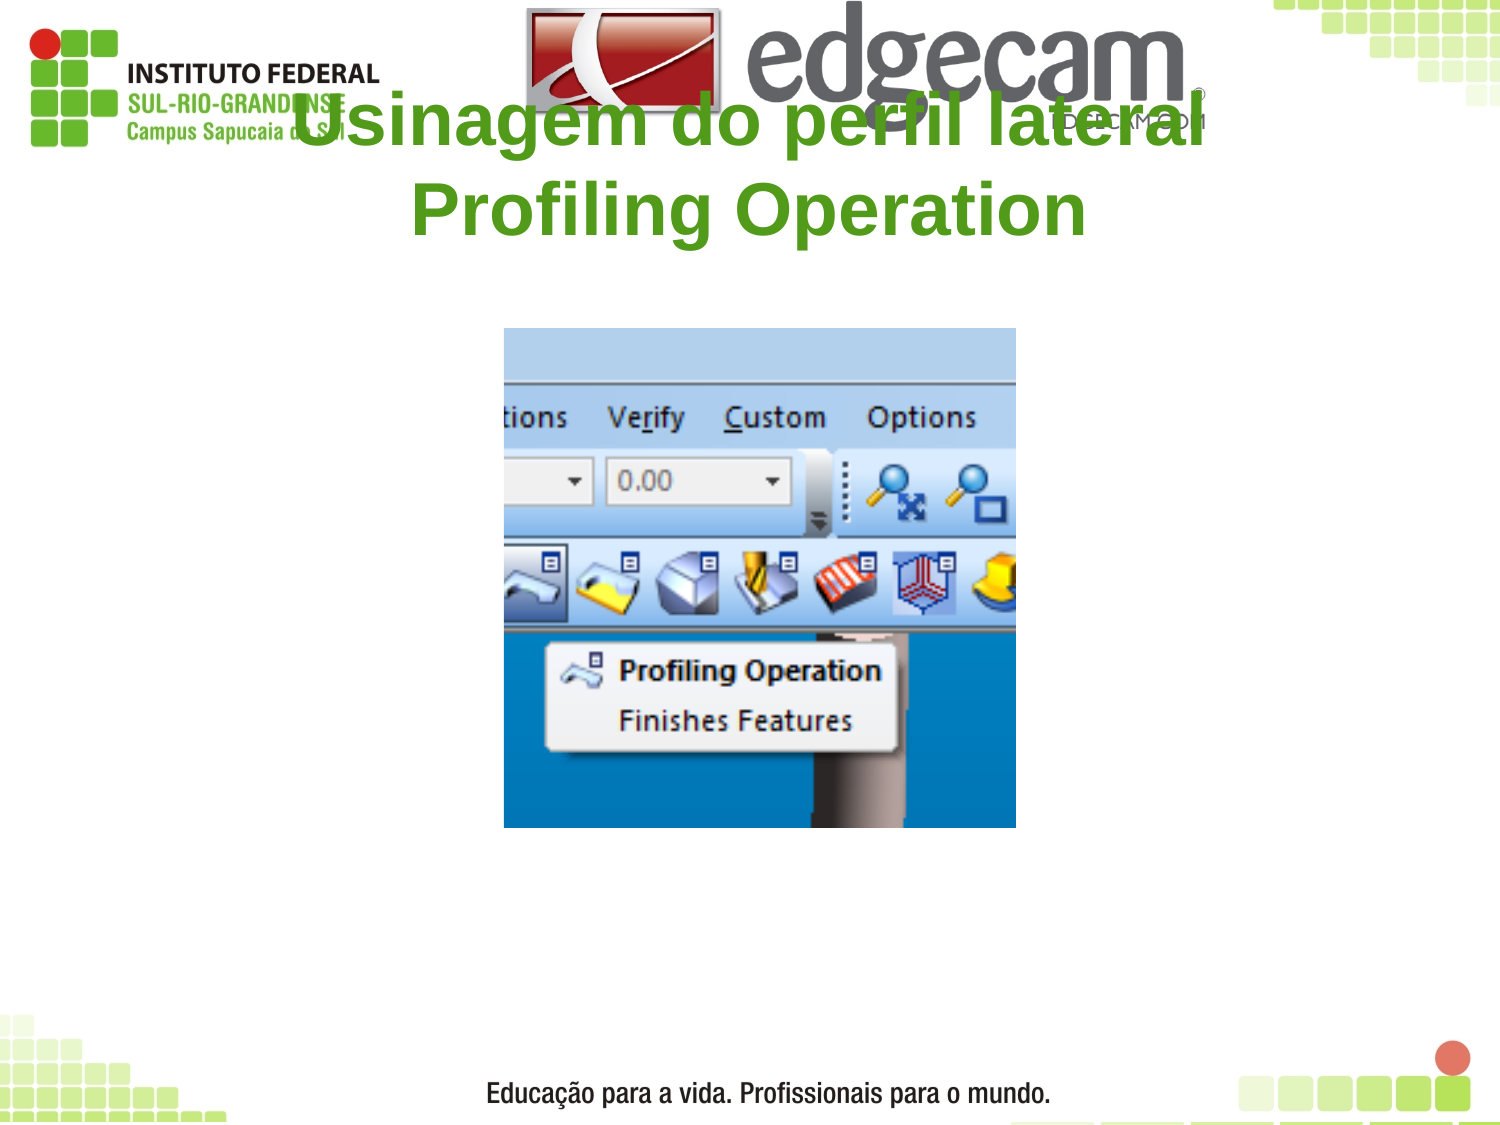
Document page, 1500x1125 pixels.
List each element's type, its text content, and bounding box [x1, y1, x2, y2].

picture [0, 0, 1500, 1125]
title Usinagem do perfil lateral Profiling Operation [74, 44, 1426, 259]
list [503, 327, 1017, 828]
